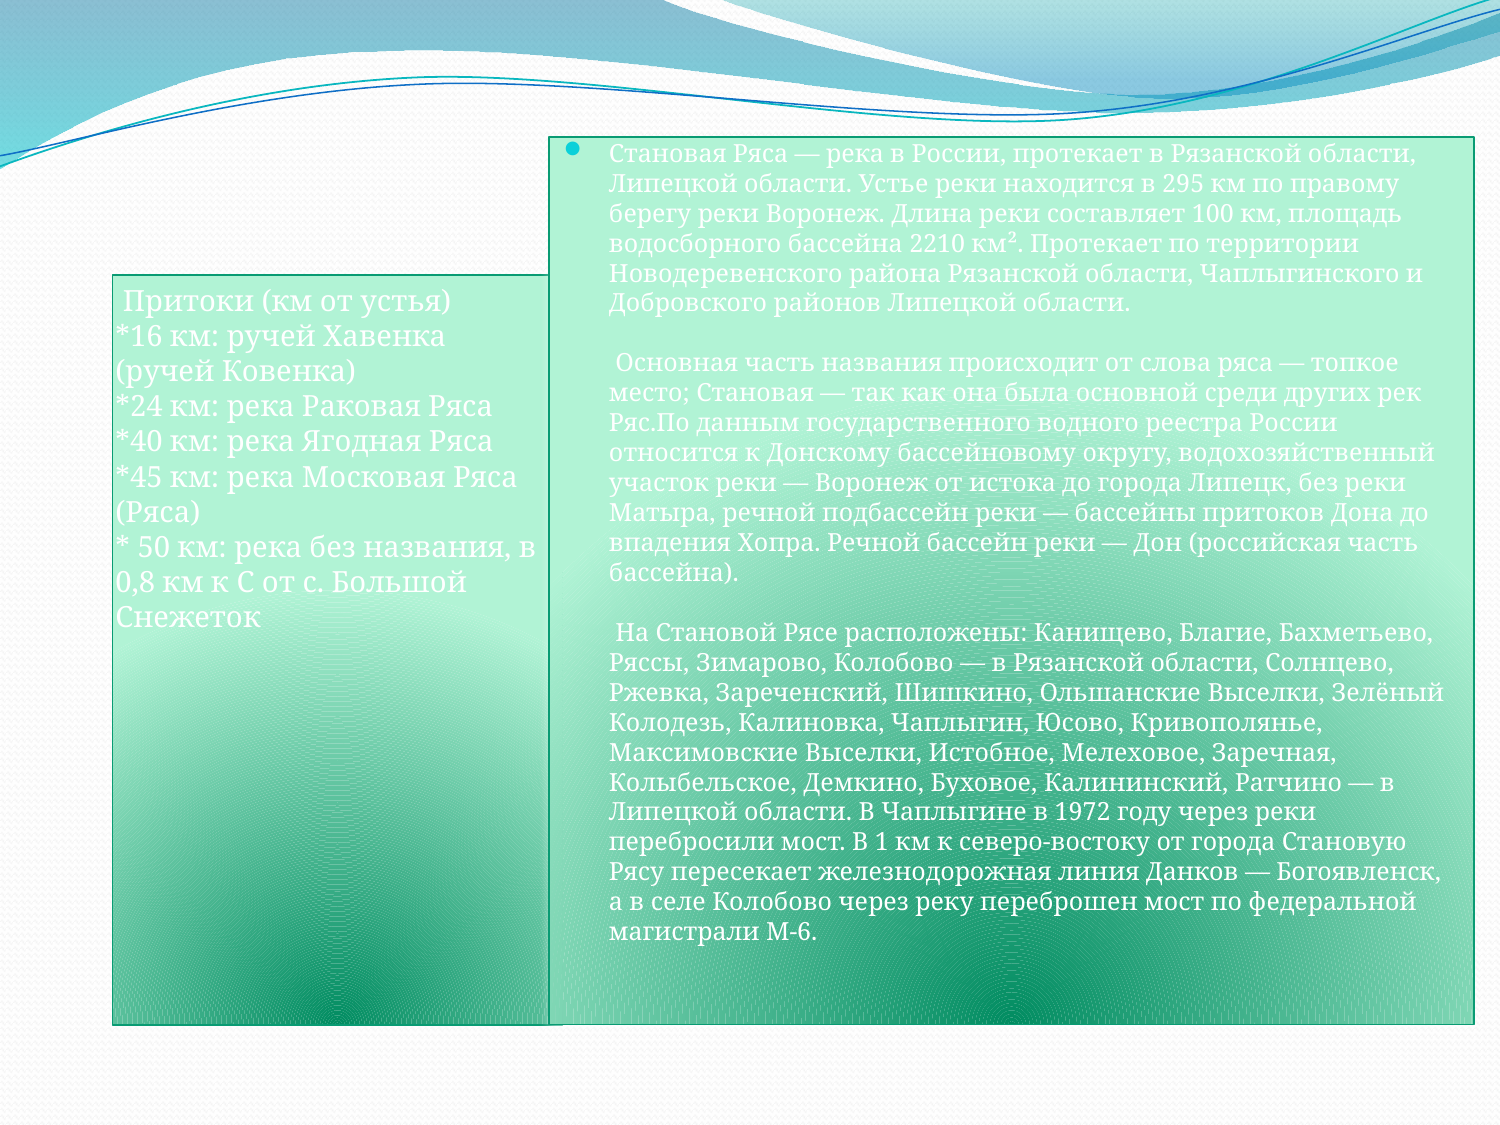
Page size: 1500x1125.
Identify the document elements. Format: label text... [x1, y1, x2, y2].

list Становая Ряса — река в России, протекает в Рязанской области, Липецкой области. Устье реки находится в 295 км по правому берегу реки Воронеж. Длина реки составляет 100 км, площадь водосборного бассейна 2210 км². Протекает по территории Новодеревенского района Рязанской области, Чаплыгинского и Добровского районов Липецкой области. Основная часть названия происходит от слова ряса — топкое место; Становая — так как она была основной среди других рек Ряс.По данным государственного водного реестра России относится к Донскому бассейновому округу, водохозяйственный участок реки — Воронеж от истока до города Липецк, без реки Матыра, речной подбассейн реки — бассейны притоков Дона до впадения Хопра. Речной бассейн реки — Дон (российская часть бассейна). На Становой Рясе расположены: Канищево, Благие, Бахметьево, Ряссы, Зимарово, Колобово — в Рязанской области, Солнцево, Ржевка, Зареченский, Шишкино, Ольшанские Выселки, Зелёный Колодезь, Калиновка, Чаплыгин, Юсово, Кривополянье, Максимовские Выселки, Истобное, Мелеховое, Заречная, Колыбельское, Демкино, Буховое, Калининский, Ратчино — в Липецкой области. В Чаплыгине в 1972 году через реки перебросили мост. В 1 км к северо-востоку от города Становую Рясу пересекает железнодорожная линия Данков — Богоявленск, а в селе Колобово через реку переброшен мост по федеральной магистрали М-6. [548, 136, 1475, 1025]
list Притоки (км от устья) *16 км: ручей Хавенка (ручей Ковенка) *24 км: река Раковая Ряса *40 км: река Ягодная Ряса *45 км: река Московая Ряса (Ряса) * 50 км: река без названия, в 0,8 км к С от с. Большой Снежеток [112, 274, 542, 1026]
